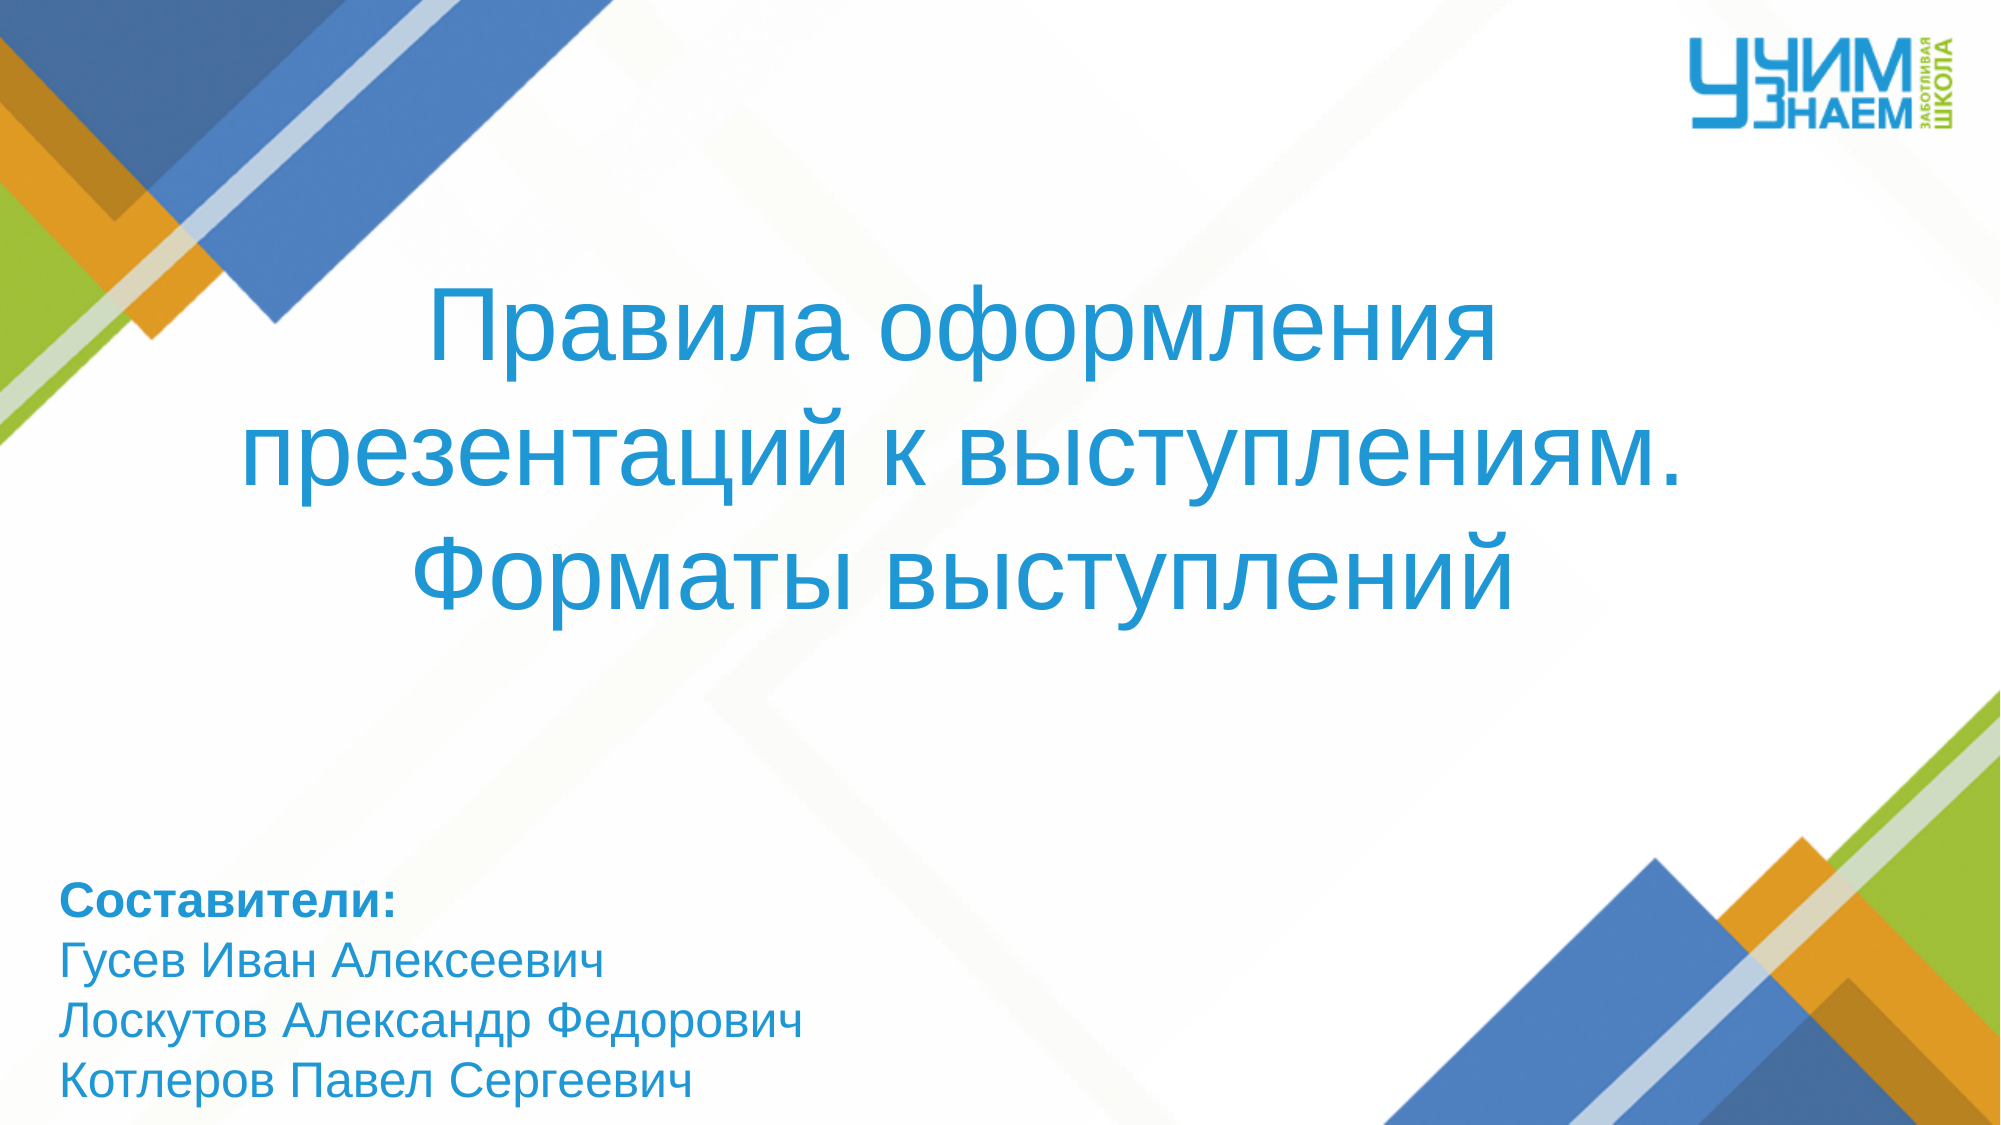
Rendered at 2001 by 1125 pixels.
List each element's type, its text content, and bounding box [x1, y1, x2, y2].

text_box Правила оформления презентаций к выступлениям. Форматы выступлений [205, 248, 1722, 639]
picture [0, 0, 2001, 1125]
text_box Составители: Гусев Иван Алексеевич Лоскутов Александр Федорович Котлеров Павел Сергеевич [43, 859, 1045, 1115]
